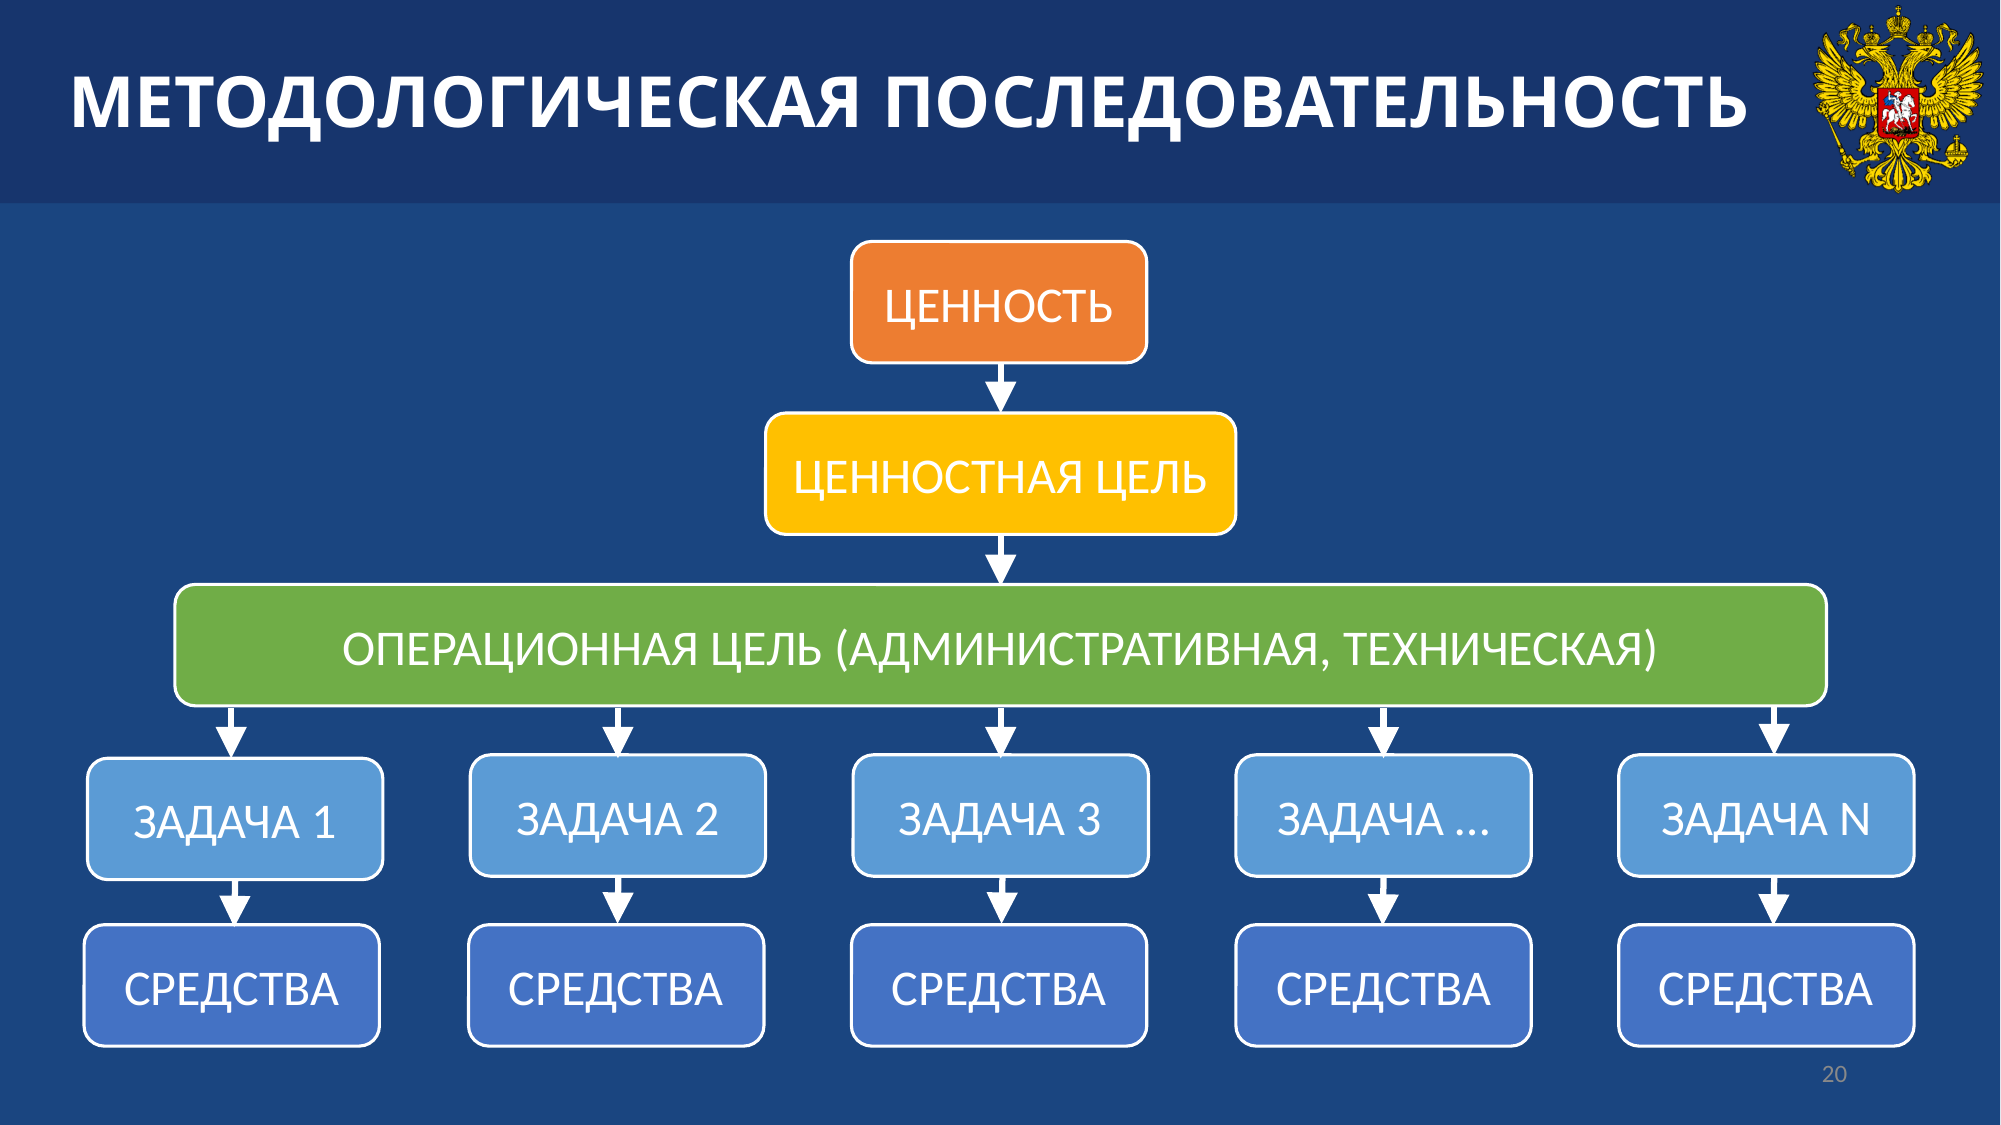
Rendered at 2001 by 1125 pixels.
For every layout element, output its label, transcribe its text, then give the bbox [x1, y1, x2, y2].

text_box ЗАДАЧА 2 [468, 753, 768, 878]
picture [0, 0, 2001, 1125]
text_box ЦЕННОСТЬ [849, 239, 1149, 365]
text_box ЗАДАЧА 3 [851, 753, 1151, 878]
slide_number 20 [1412, 1042, 1863, 1103]
text_box СРЕДСТВА [1617, 923, 1916, 1048]
text_box СРЕДСТВА [1234, 923, 1533, 1048]
text_box ОПЕРАЦИОННАЯ ЦЕЛЬ (АДМИНИСТРАТИВНАЯ, ТЕХНИЧЕСКАЯ) [173, 582, 1829, 708]
text_box ЗАДАЧА N [1617, 753, 1916, 878]
title МЕТОДОЛОГИЧЕСКАЯ ПОСЛЕДОВАТЕЛЬНОСТЬ [53, 21, 1775, 189]
text_box СРЕДСТВА [849, 923, 1149, 1048]
text_box СРЕДСТВА [82, 923, 381, 1048]
text_box ЗАДАЧА … [1234, 753, 1533, 878]
text_box ЗАДАЧА 1 [85, 756, 385, 882]
text_box СРЕДСТВА [466, 923, 766, 1048]
text_box ЦЕННОСТНАЯ ЦЕЛЬ [763, 411, 1238, 536]
